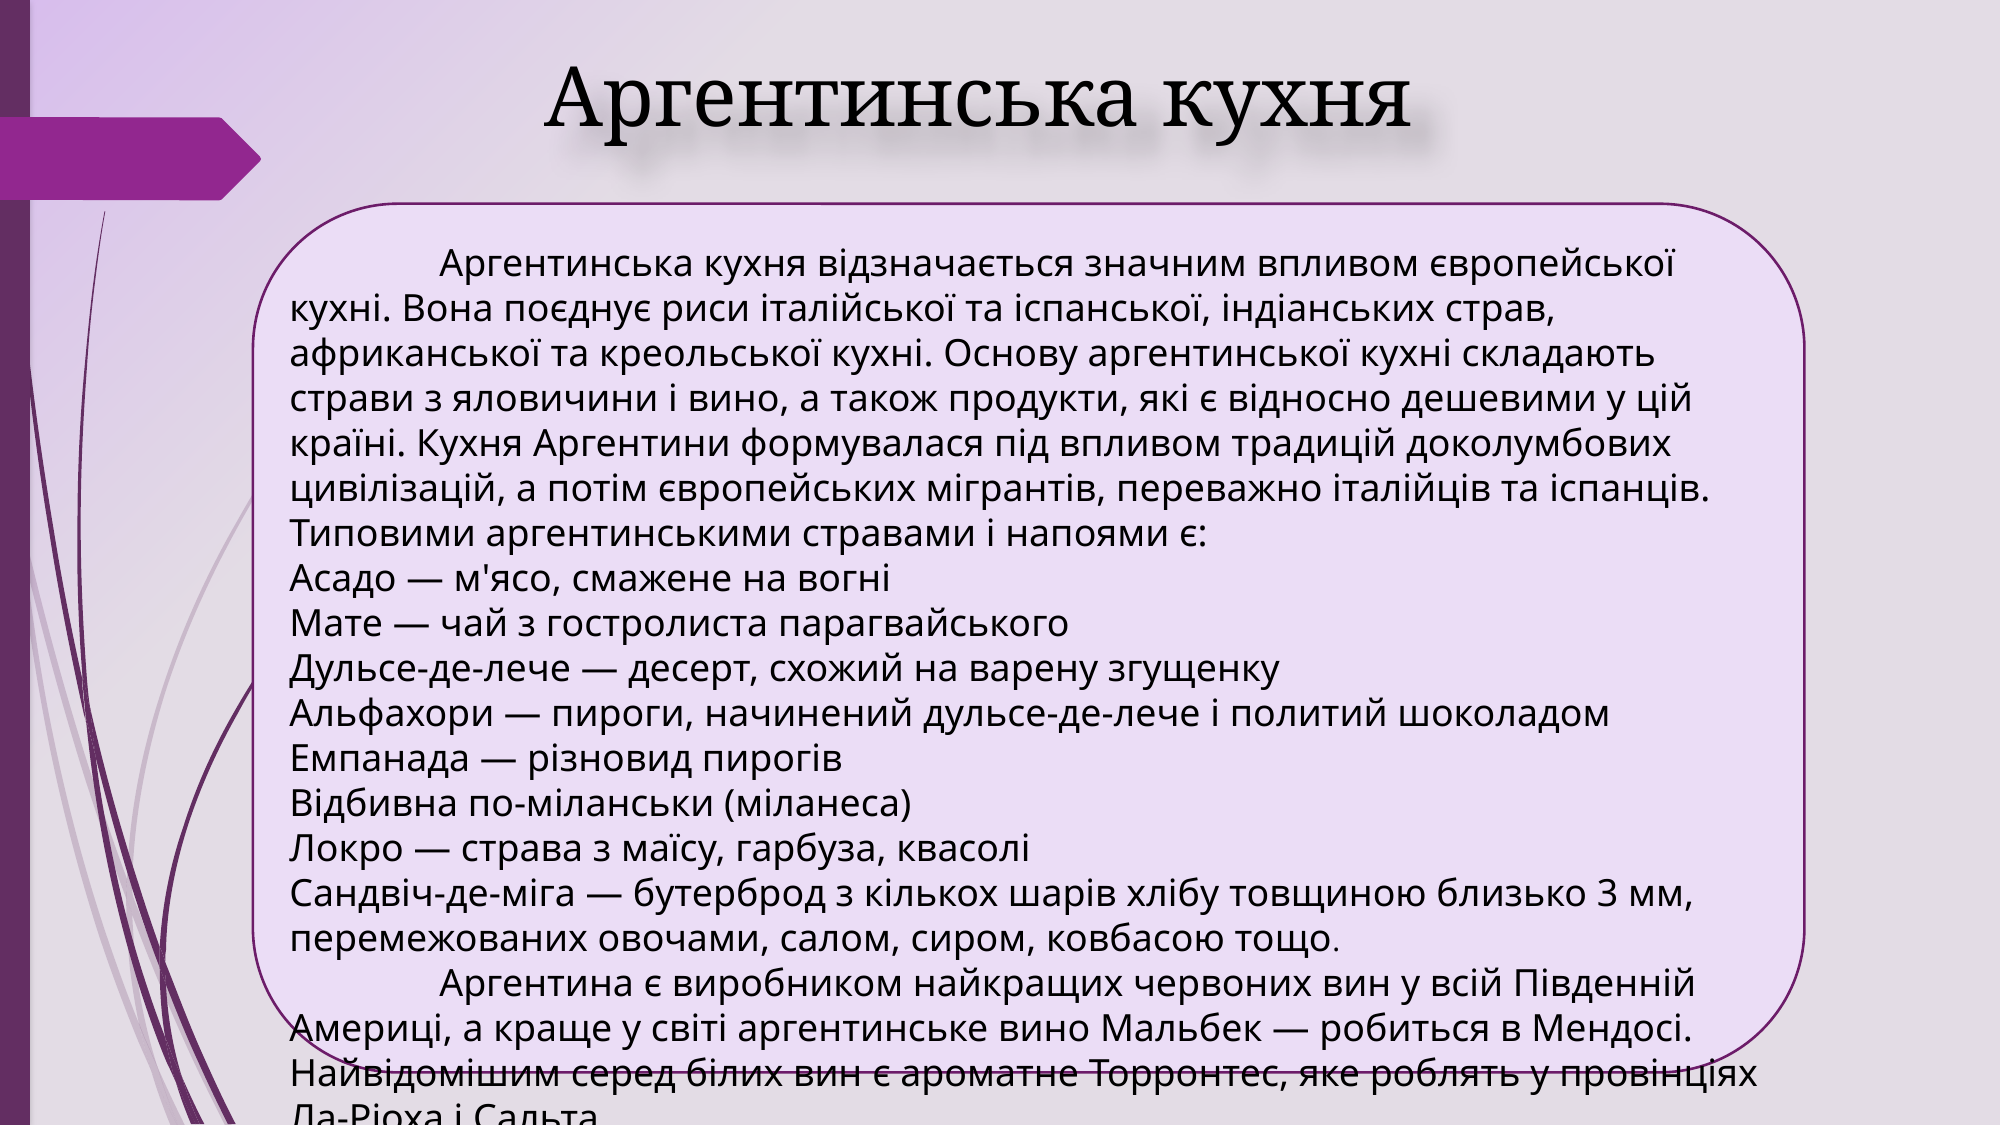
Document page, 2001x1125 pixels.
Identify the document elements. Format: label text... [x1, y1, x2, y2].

text_box [1783, 270, 1806, 1006]
text_box [251, 270, 274, 1006]
text_box Аргентинська кухня відзначається значним впливом європейської кухні. Вона поєднує риси італійської та іспанської, індіанських страв, африканської та креольської кухні. Основу аргентинської кухні складають страви з яловичини і вино, а також продукти, які є відносно дешевими у цій країні. Кухня Аргентини формувалася під впливом традицій доколумбових цивілізацій, а потім європейських мігрантів, переважно італійців та іспанців. Типовими аргентинськими стравами і напоями є: Асадо — м'ясо, смажене на вогні Мате — чай з гостролиста парагвайського Дульсе-де-лече — десерт, схожий на варену згущенку Альфахори — пироги, начинений дульсе-де-лече і политий шоколадом Емпанада — різновид пирогів Відбивна по-міланськи (міланеса) Локро — страва з маїсу, гарбуза, квасолі Сандвіч-де-міга — бутерброд з кількох шарів хлібу товщиною близько 3 мм, перемежованих овочами, салом, сиром, ковбасою тощо. Аргентина є виробником найкращих червоних вин у всій Південній Америці, а краще у світі аргентинське вино Мальбек — робиться в Мендосі. Найвідомішим серед білих вин є ароматне Торронтес, яке роблять у провінціях Ла-Ріоха і Сальта. [274, 186, 1783, 1125]
text_box Аргентинська кухня [529, 29, 1428, 151]
